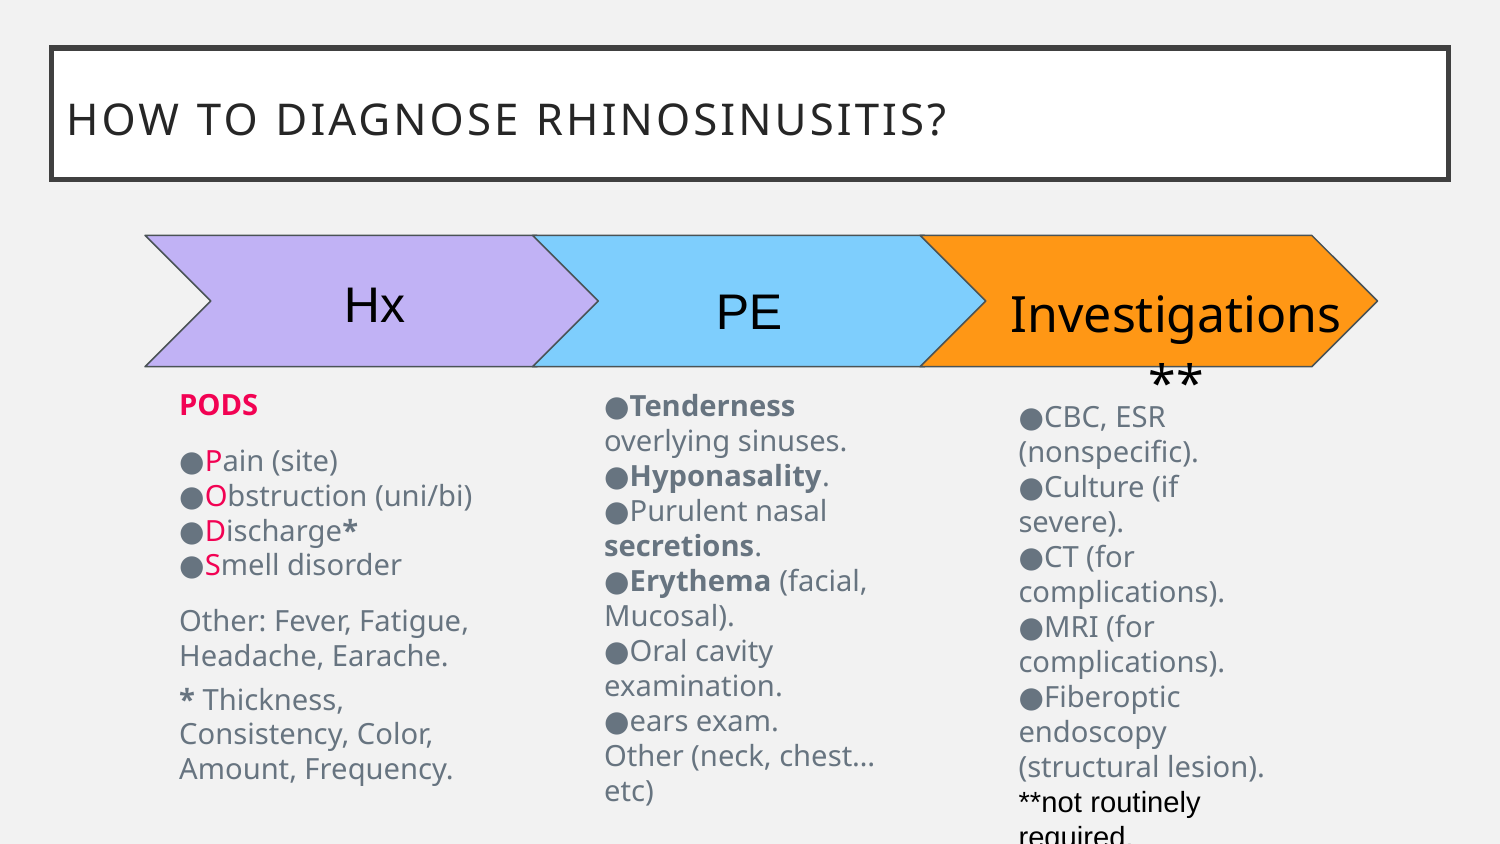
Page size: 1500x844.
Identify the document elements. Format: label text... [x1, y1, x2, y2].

text_box [532, 235, 984, 367]
text_box PE [630, 264, 868, 331]
title How to Diagnose Rhinosinusitis? [49, 45, 1451, 182]
text_box [1366, 289, 1378, 313]
text_box Investigations** [987, 258, 1366, 319]
text_box ●CBC, ESR (nonspecific). ●Culture (if severe). ●CT (for complications). ●MRI (for complications). ●Fiberoptic endoscopy (structural lesion). **not routinely required. [1003, 383, 1306, 825]
text_box ●Tenderness overlying sinuses. ●Hyponasality. ●Purulent nasal secretions. ●Erythema (facial, Mucosal). ●Oral cavity examination. ●ears exam. Other (neck, chest…etc) [589, 372, 920, 825]
text_box [920, 235, 1360, 367]
text_box Hx [251, 257, 498, 319]
text_box [145, 235, 597, 367]
text_box PODS ●Pain (site) ●Obstruction (uni/bi) ●Discharge* ●Smell disorder Other: Fever, Fatigue, Headache, Earache. * Thickness, Consistency, Color, Amount, Frequency. [164, 371, 533, 773]
